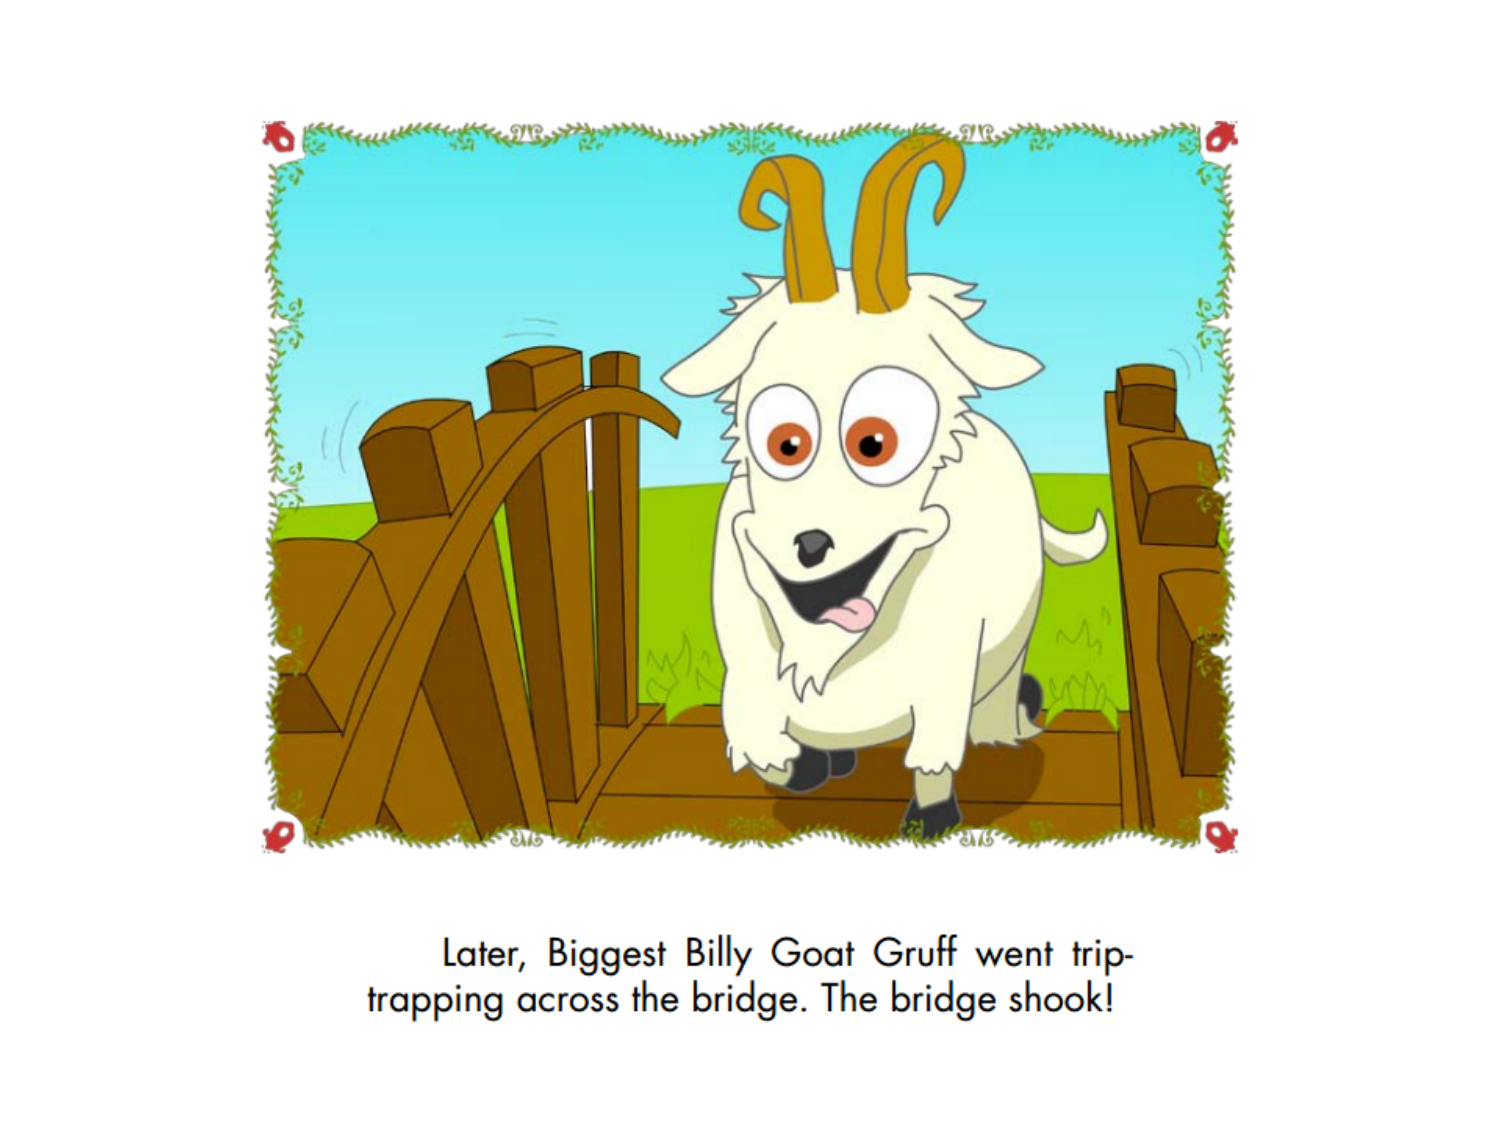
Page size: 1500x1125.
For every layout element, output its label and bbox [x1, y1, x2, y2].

picture [242, 90, 1258, 1035]
